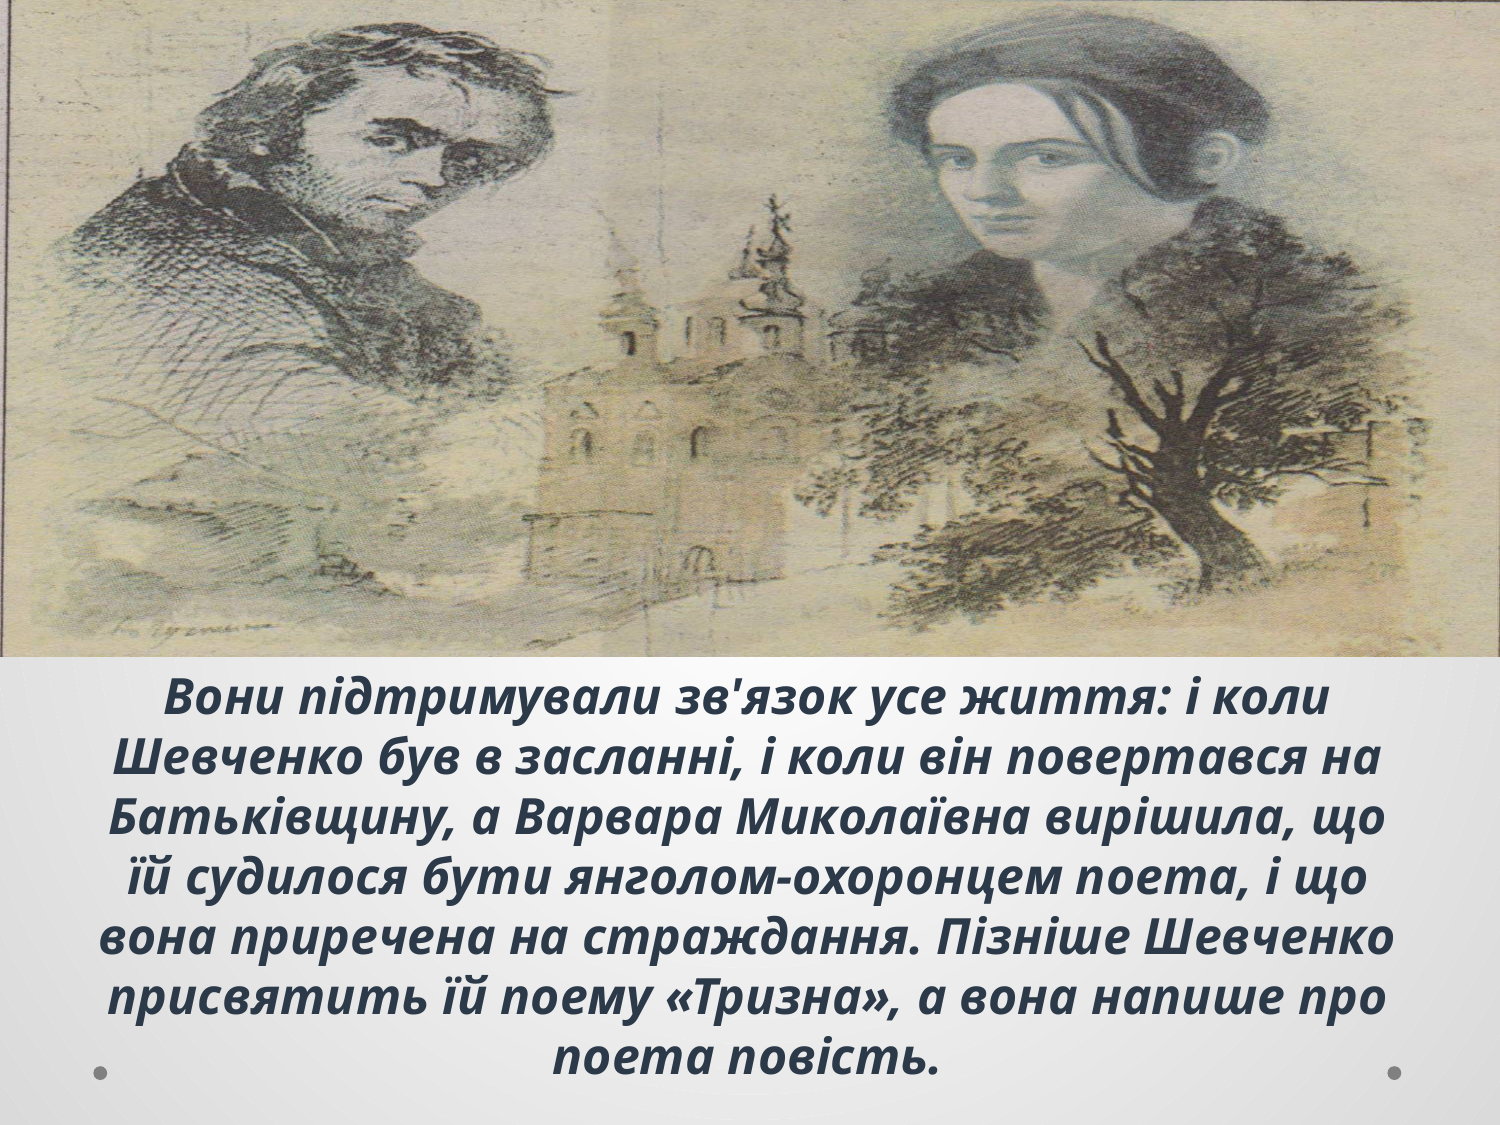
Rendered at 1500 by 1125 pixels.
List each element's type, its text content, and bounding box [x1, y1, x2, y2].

list Вони підтримували зв'язок усе життя: і коли Шевченко був в засланні, і коли він повертався на Батьківщину, а Варвара Миколаївна вирішила, що їй судилося бути янголом-охоронцем поета, і що вона приречена на страждання. Пізніше Шевченко присвятить їй поему «Тризна», а вона напише про поета повість. [57, 666, 1428, 1125]
picture [0, 0, 1500, 658]
